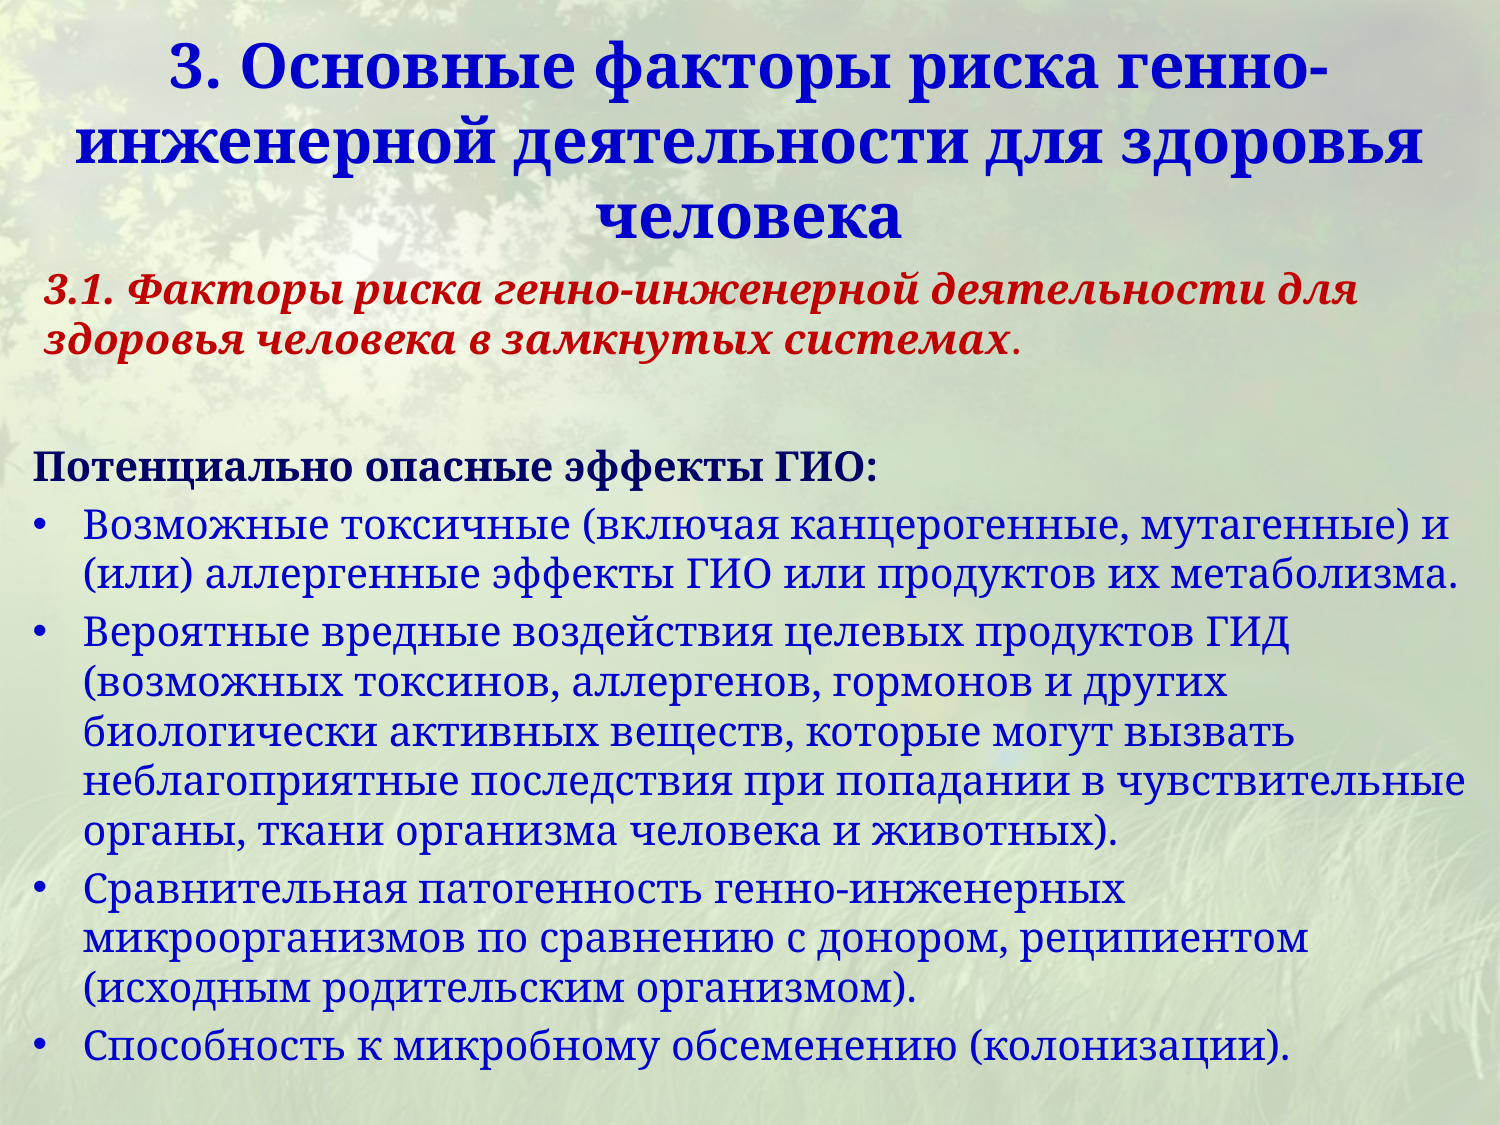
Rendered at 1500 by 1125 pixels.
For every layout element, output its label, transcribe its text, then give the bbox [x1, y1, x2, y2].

text_box 3.1. Факторы риска генно-инженерной деятельности для здоровья человека в замкнутых системах. [29, 255, 1471, 371]
title 3. Основные факторы риска генно-инженерной деятельности для здоровья человека [17, 45, 1483, 233]
list Потенциально опасные эффекты ГИО: Возможные токсичные (включая канцерогенные, мутагенные) и (или) аллергенные эффекты ГИО или продуктов их метаболизма. Вероятные вредные воздействия целевых продуктов ГИД (возможных токсинов, аллергенов, гормонов и других биологически активных веществ, которые могут вызвать неблагоприятные последствия при попадании в чувствительные органы, ткани организма человека и животных). Сравнительная патогенность генно-инженерных микроорганизмов по сравнению с донором, реципиентом (исходным родительским организмом). Способность к микробному обсеменению (колонизации). [17, 432, 1495, 1106]
